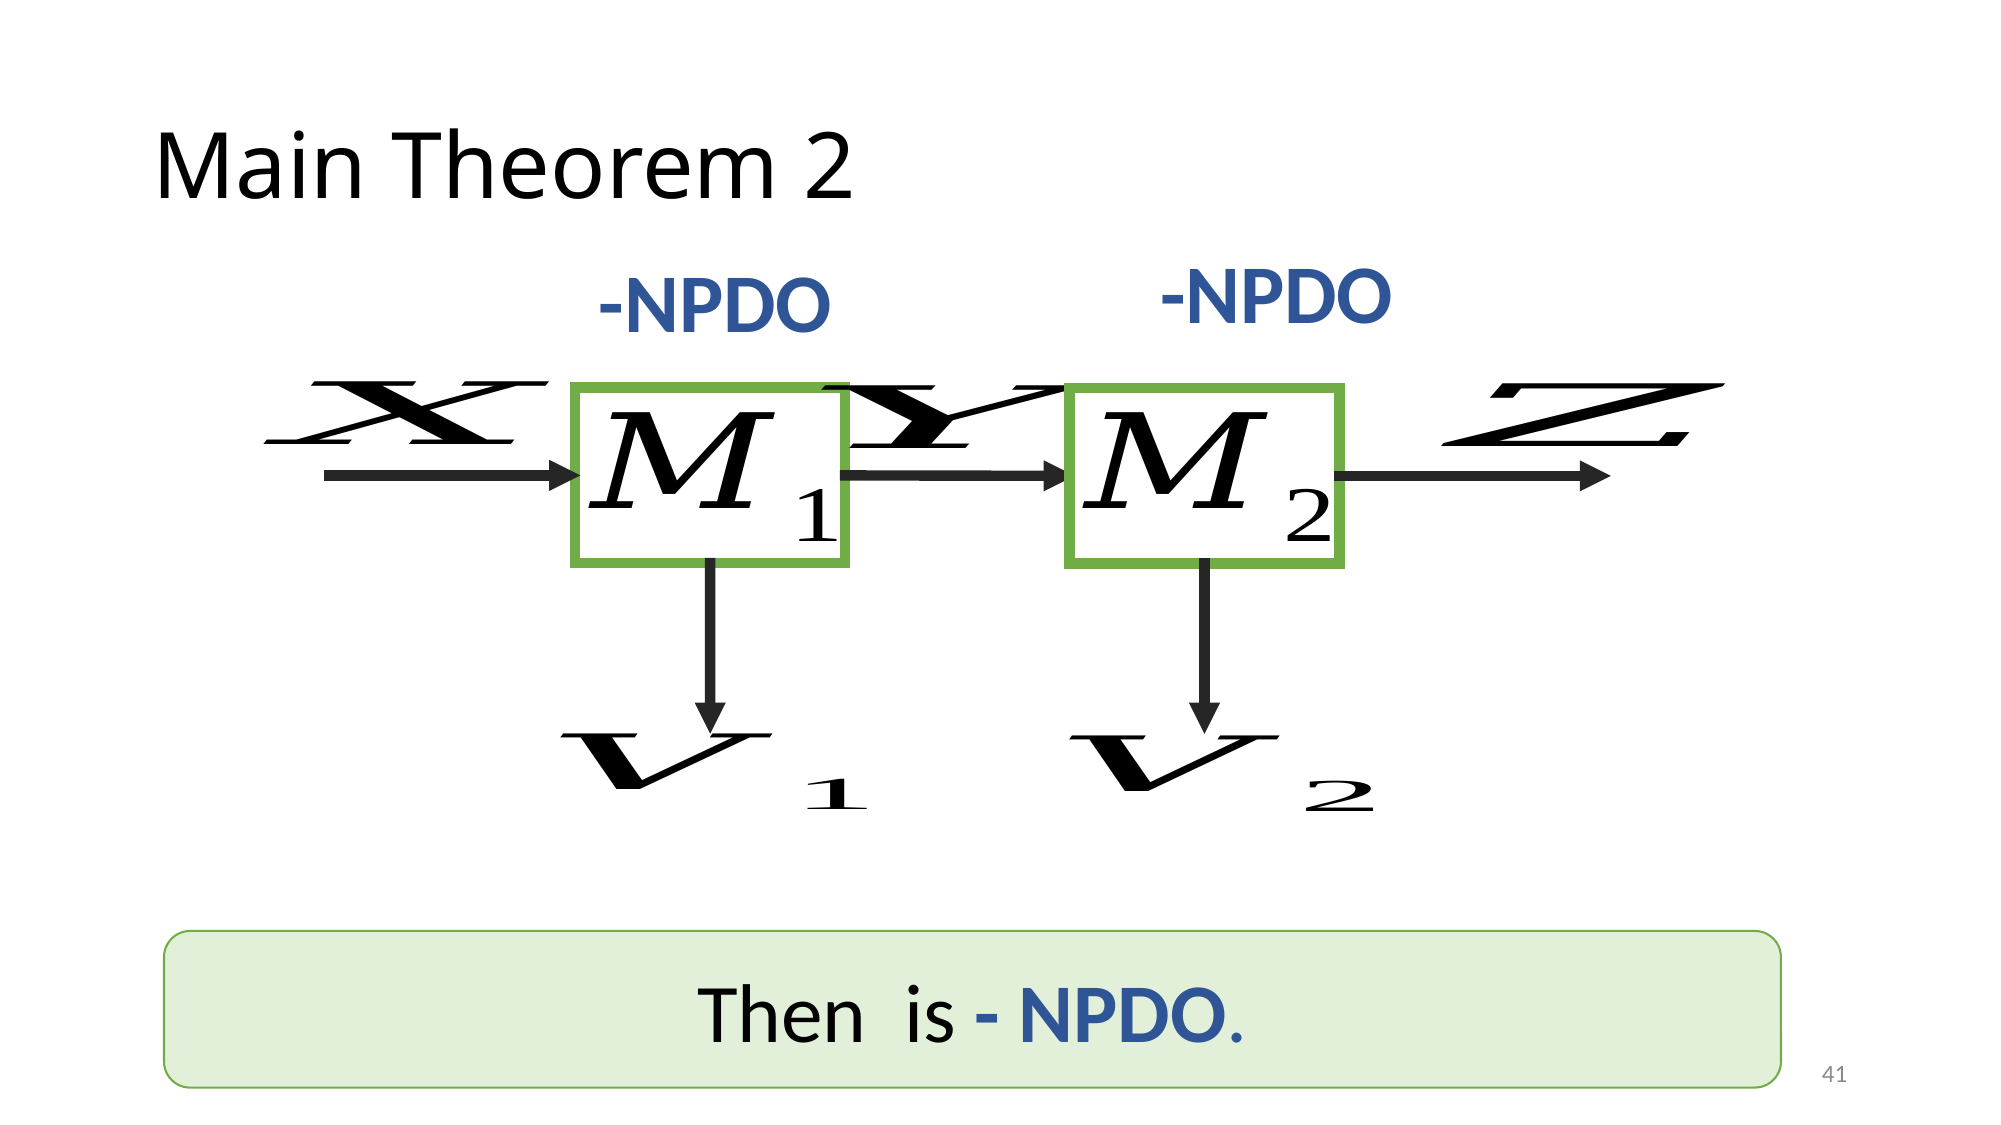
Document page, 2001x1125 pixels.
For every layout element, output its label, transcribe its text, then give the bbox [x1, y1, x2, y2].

title Main Theorem 2 [137, 59, 1863, 278]
slide_number 41 [1412, 1042, 1863, 1103]
